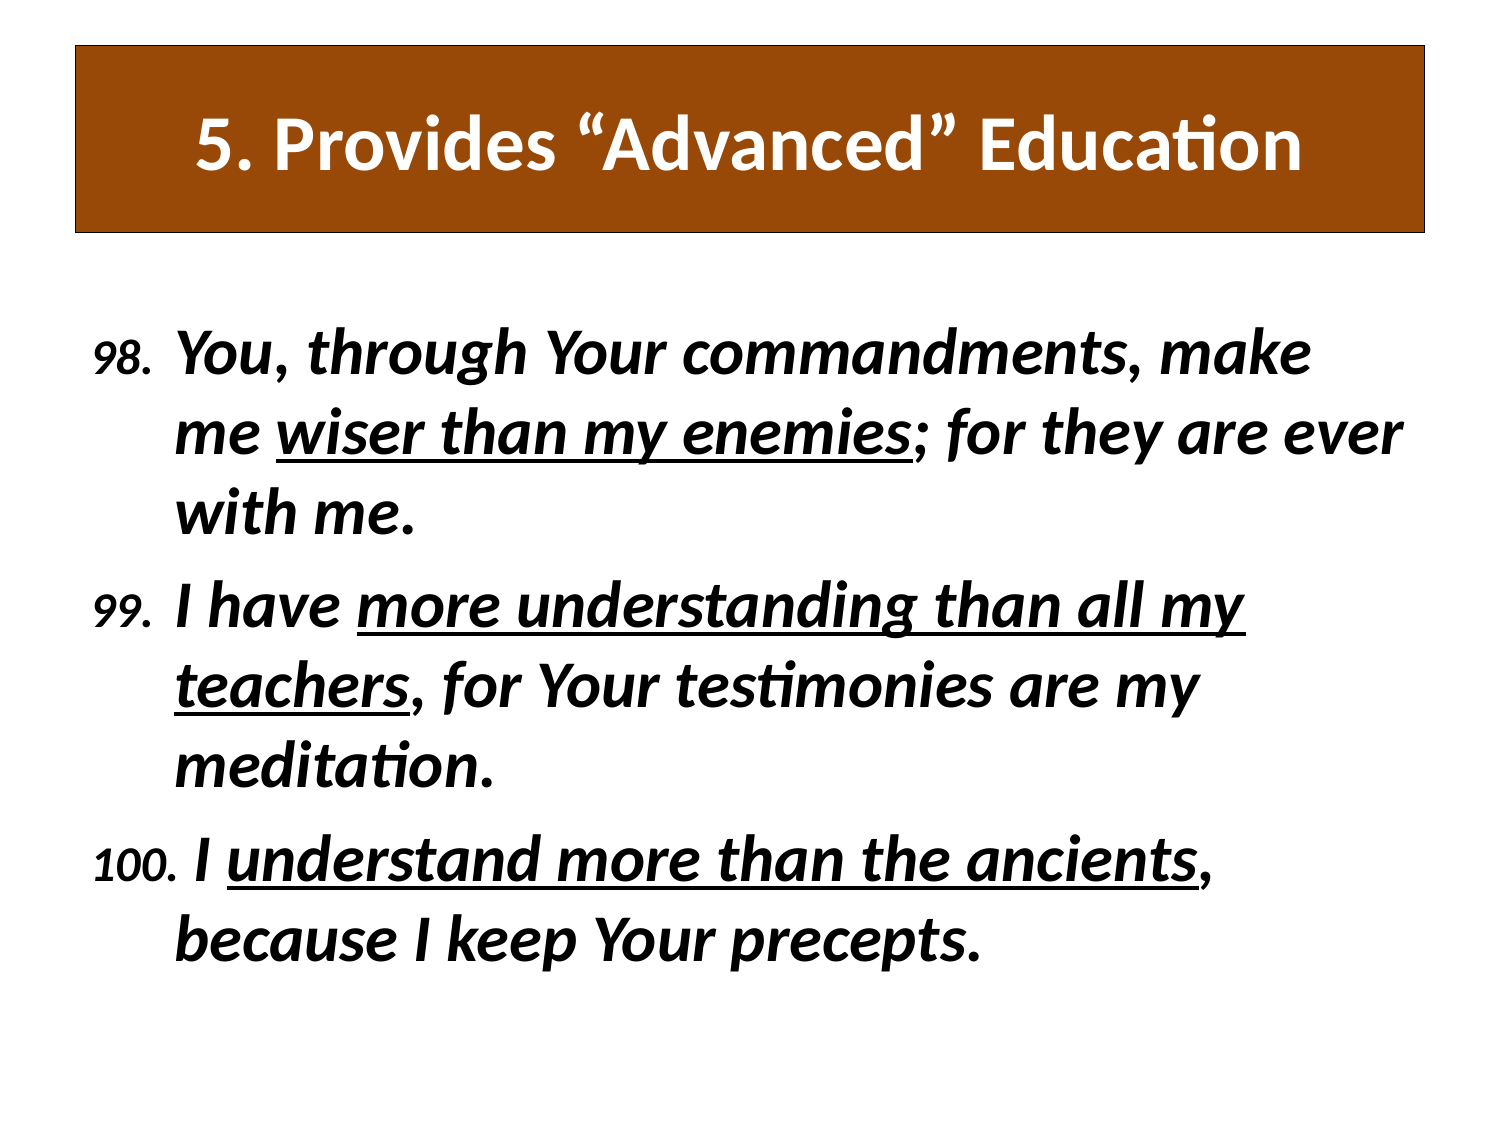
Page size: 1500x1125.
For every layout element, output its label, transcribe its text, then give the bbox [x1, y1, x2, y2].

list You, through Your commandments, make me wiser than my enemies; for they are ever with me. I have more understanding than all my teachers, for Your testimonies are my meditation. I understand more than the ancients, because I keep Your precepts. [75, 299, 1425, 1005]
title 5. Provides “Advanced” Education [75, 45, 1425, 233]
